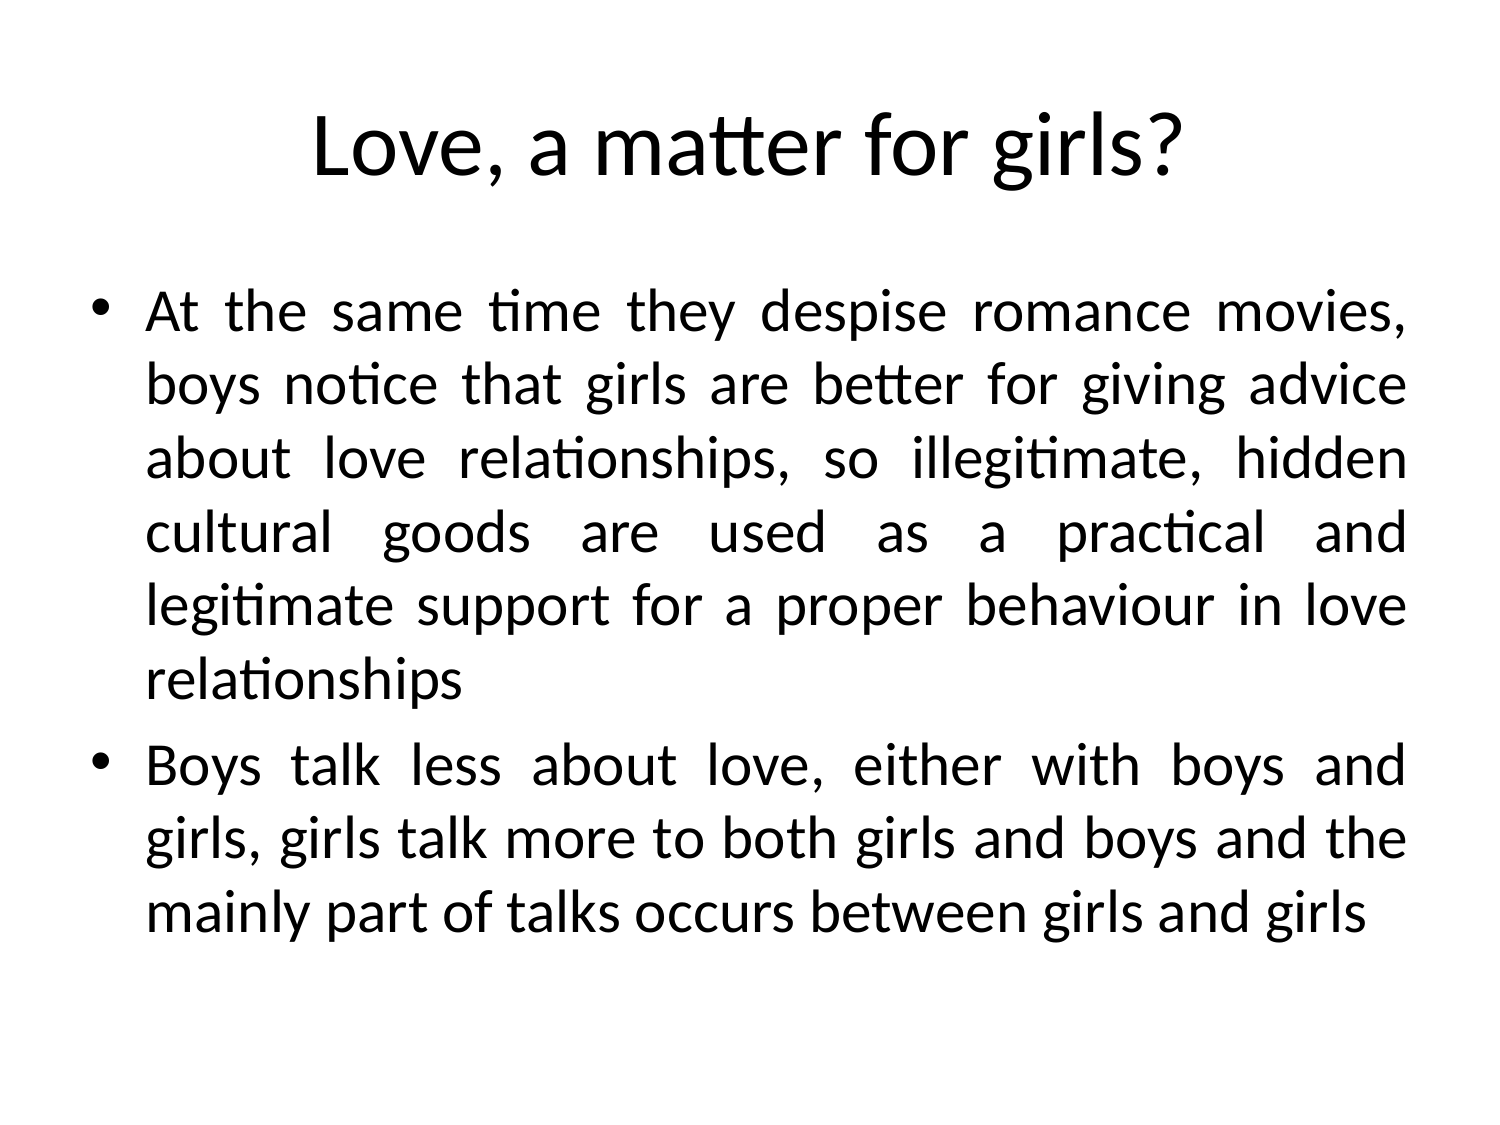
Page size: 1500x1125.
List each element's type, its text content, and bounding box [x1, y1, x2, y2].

list At the same time they despise romance movies, boys notice that girls are better for giving advice about love relationships, so illegitimate, hidden cultural goods are used as a practical and legitimate support for a proper behaviour in love relationships Boys talk less about love, either with boys and girls, girls talk more to both girls and boys and the mainly part of talks occurs between girls and girls [75, 262, 1425, 1005]
title Love, a matter for girls? [75, 45, 1425, 233]
